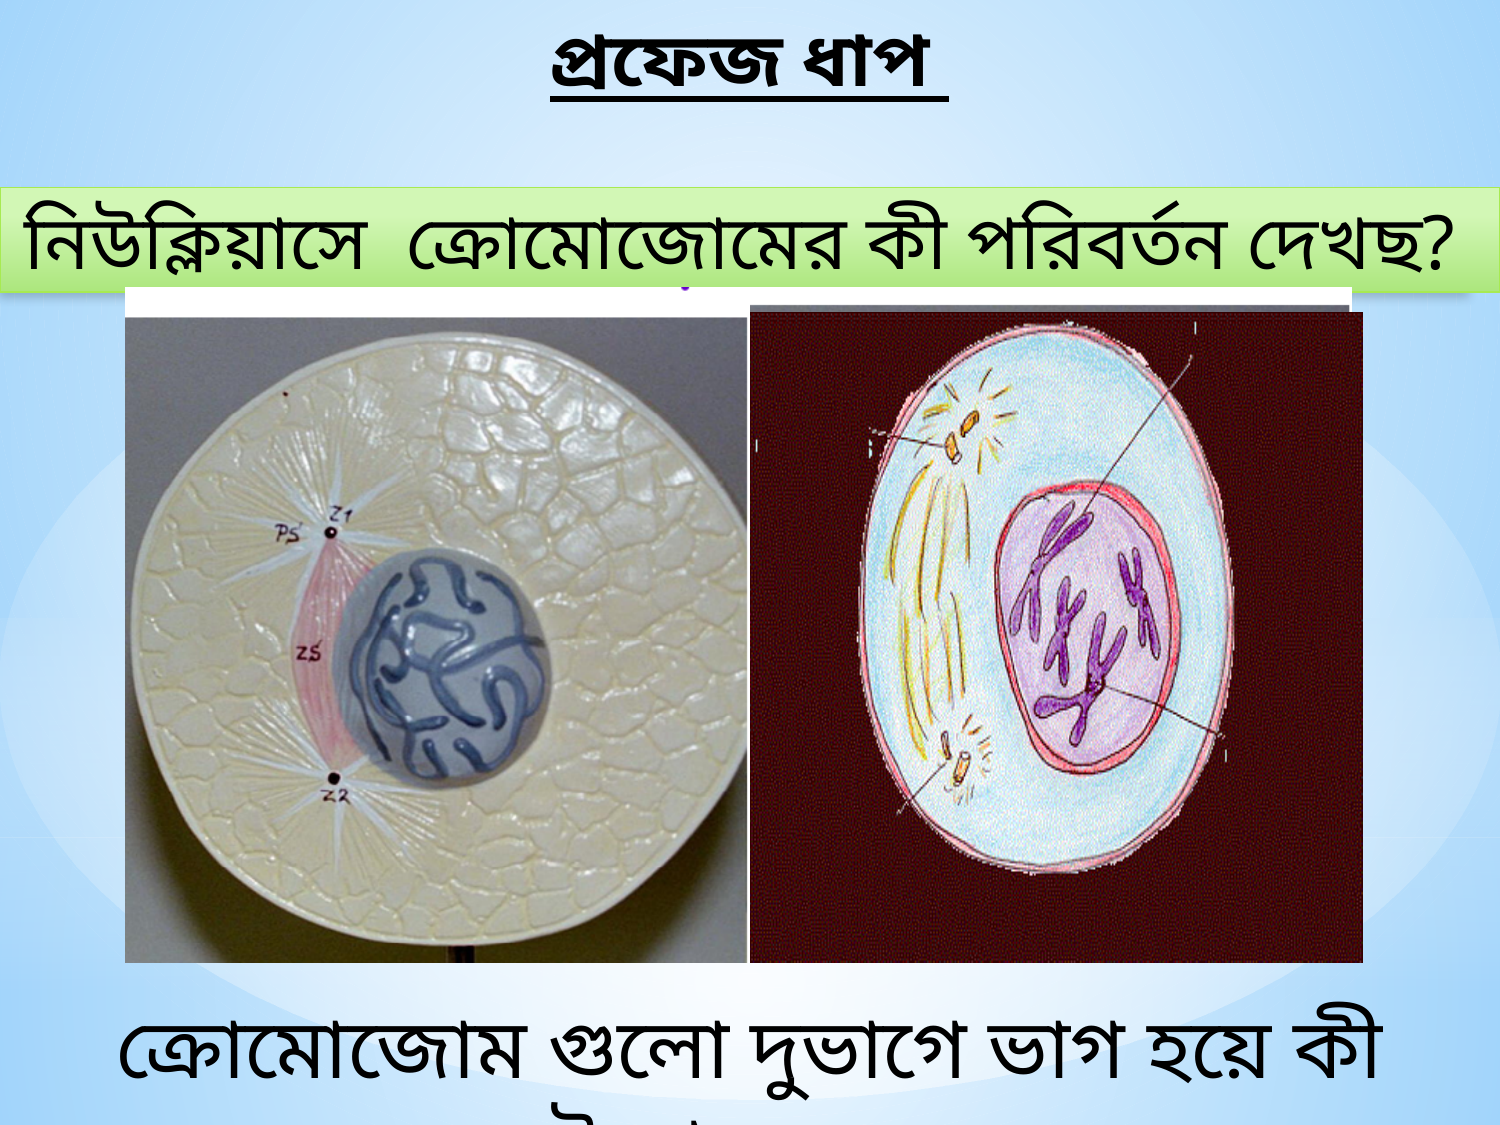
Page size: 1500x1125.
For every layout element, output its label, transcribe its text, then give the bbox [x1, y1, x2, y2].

text_box ক্রোমোজোম গুলো দুভাগে ভাগ হয়ে কী উৎপন্ন করে। [0, 987, 1500, 1125]
text_box প্রফেজ ধাপ [0, 3, 1500, 154]
text_box নিউক্লিয়াসে ক্রোমোজোমের কী পরিবর্তন দেখছ? [0, 187, 1500, 293]
picture [124, 287, 1363, 963]
